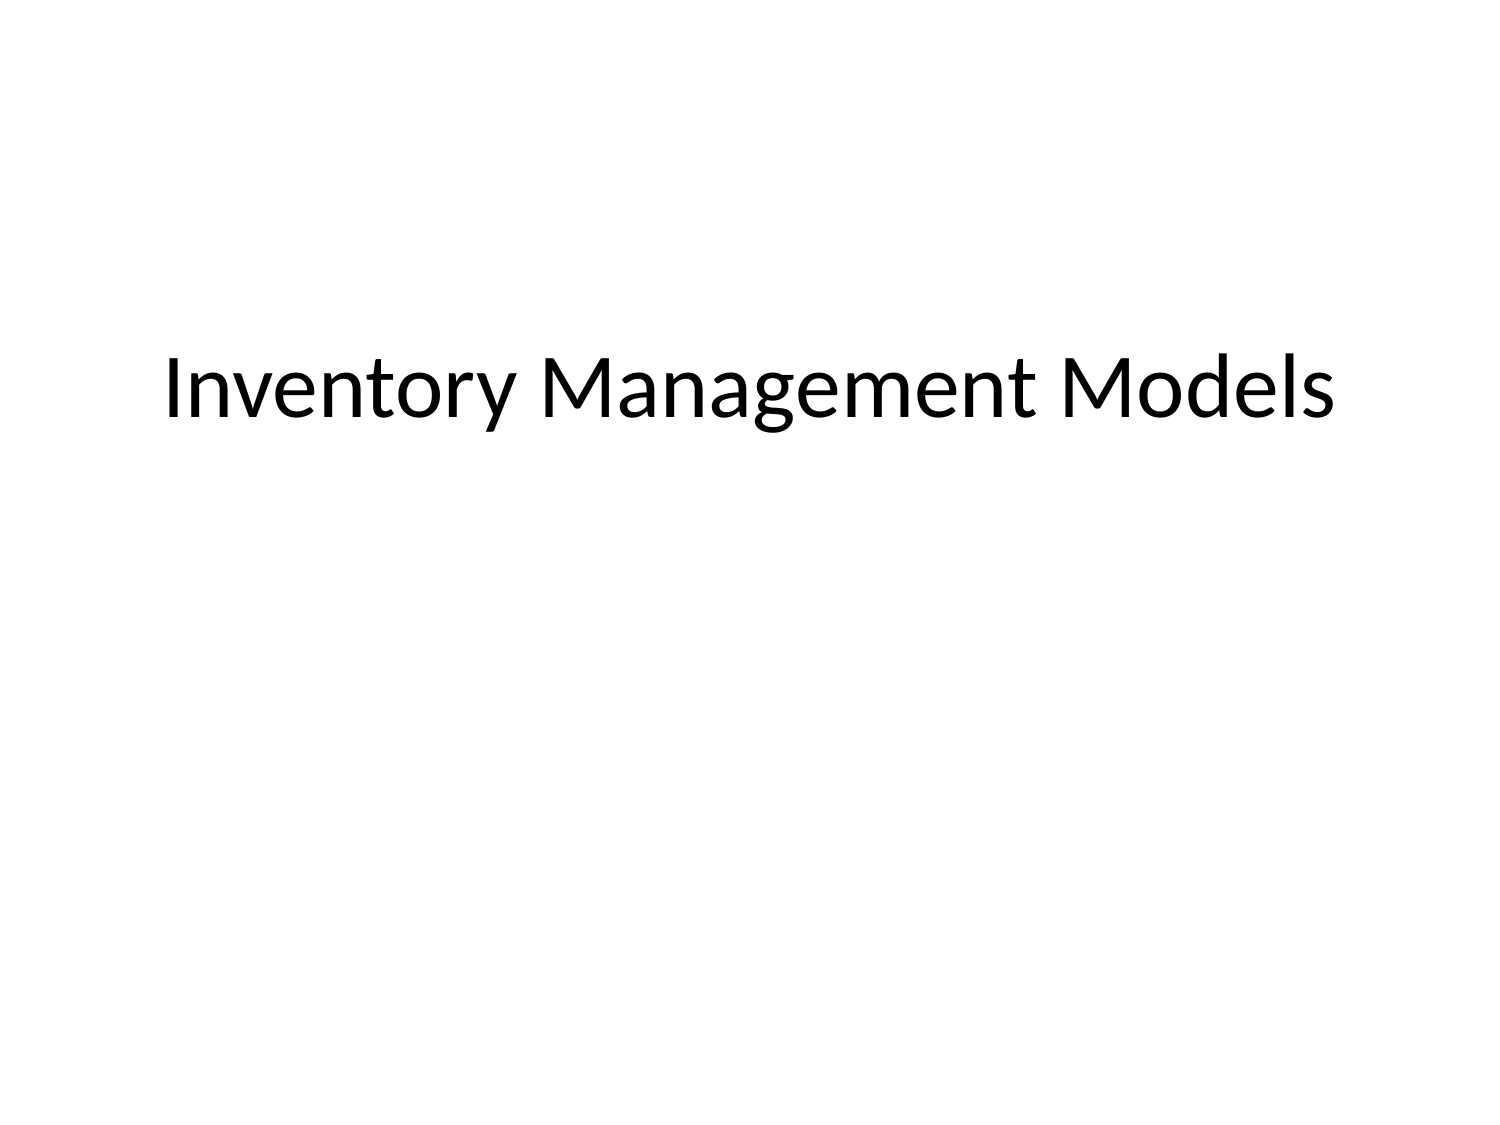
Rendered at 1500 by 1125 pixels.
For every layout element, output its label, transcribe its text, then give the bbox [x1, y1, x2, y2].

title Inventory Management Models [74, 44, 1426, 938]
